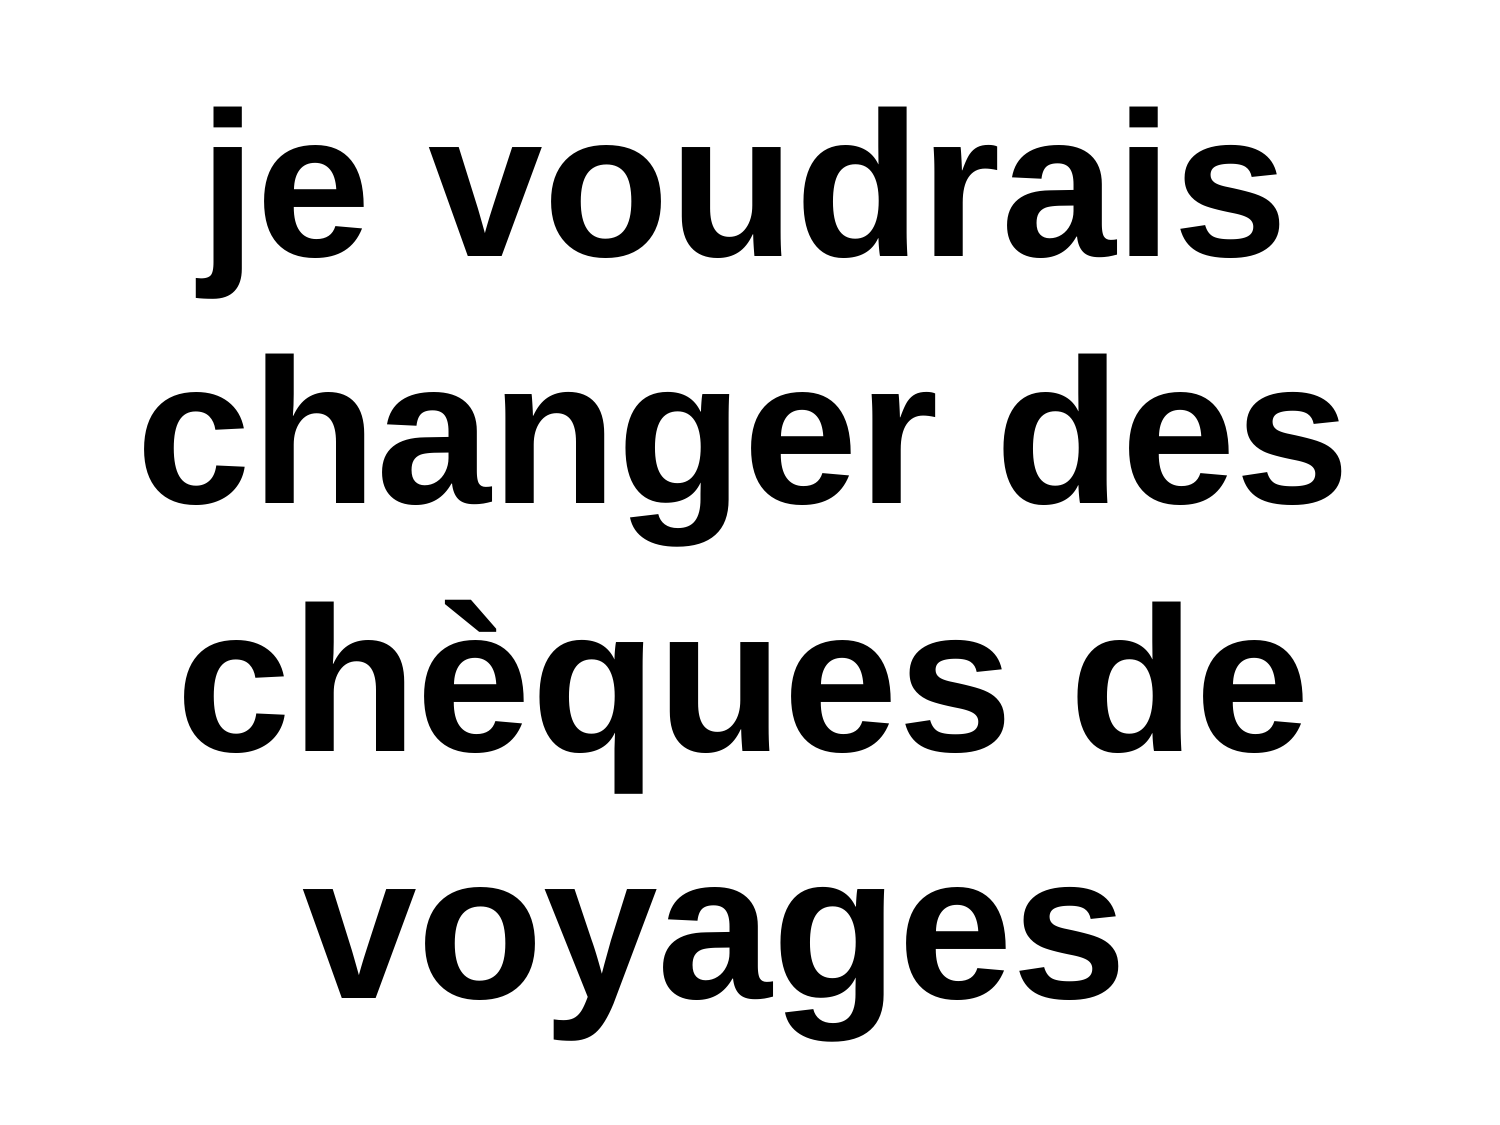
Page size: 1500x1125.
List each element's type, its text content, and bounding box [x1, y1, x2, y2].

text_box je voudrais changer des chèques de voyages [41, 42, 1447, 1048]
